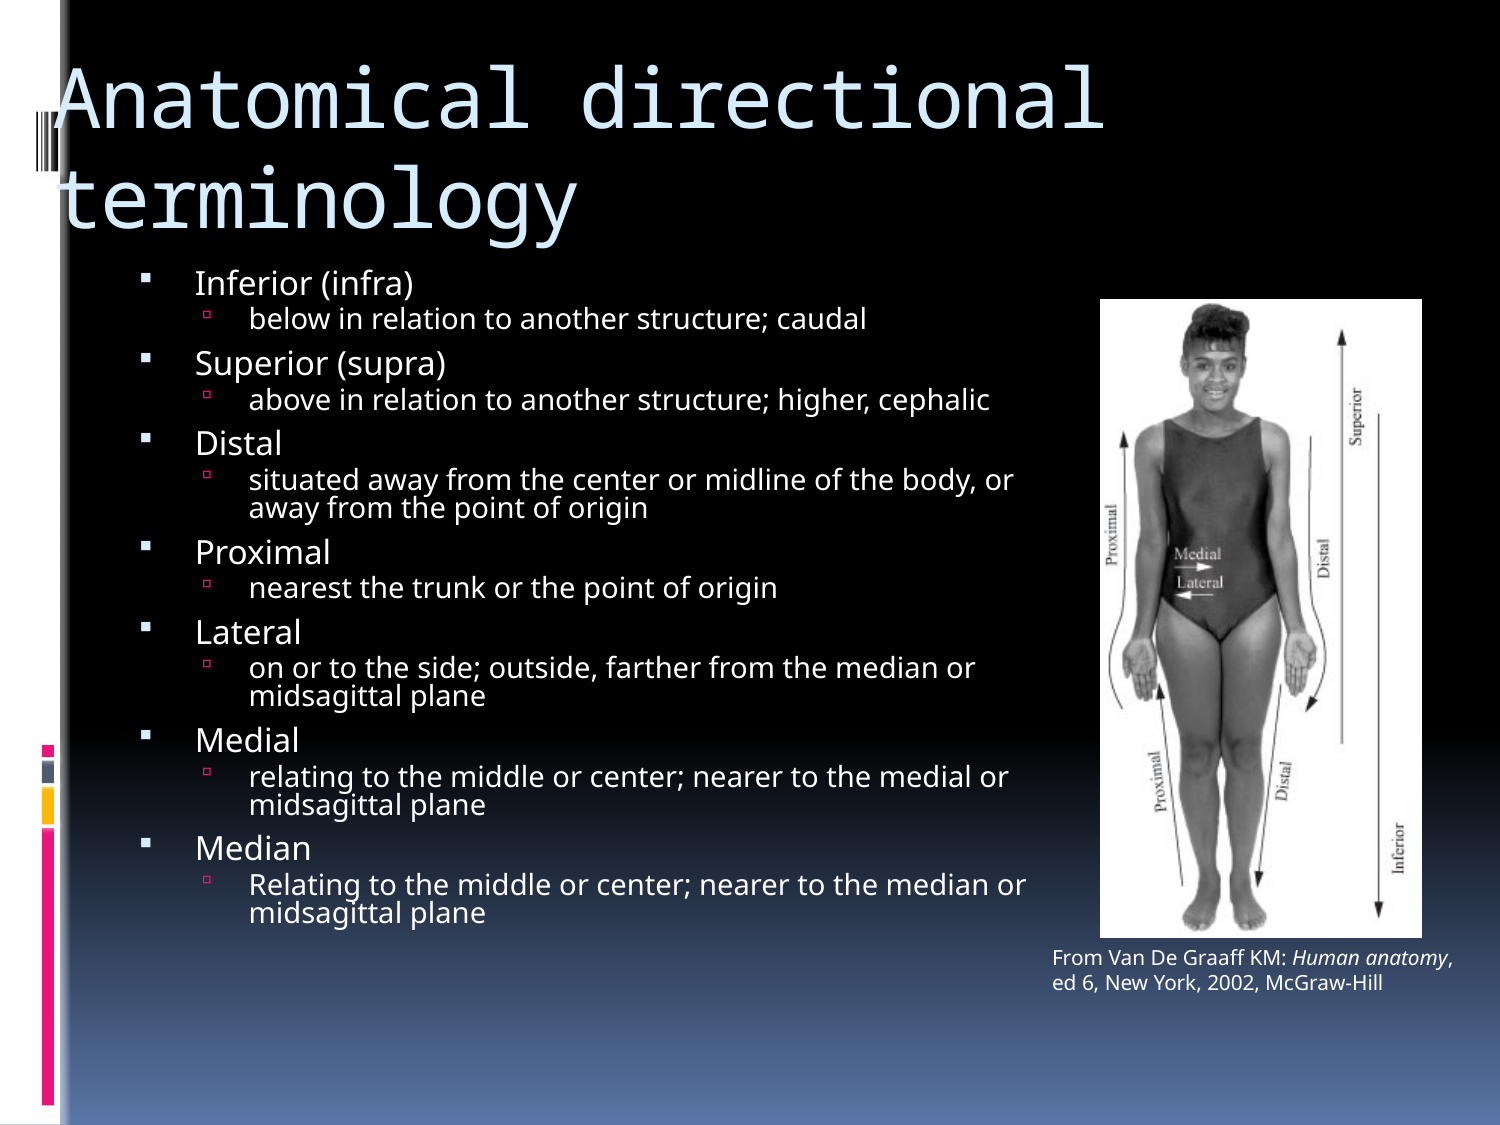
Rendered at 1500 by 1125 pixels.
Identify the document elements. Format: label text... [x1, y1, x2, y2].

text_box From Van De Graaff KM: Human anatomy, ed 6, New York, 2002, McGraw-Hill [1037, 937, 1475, 1003]
list Inferior (infra) below in relation to another structure; caudal Superior (supra) above in relation to another structure; higher, cephalic Distal situated away from the center or midline of the body, or away from the point of origin Proximal nearest the trunk or the point of origin Lateral on or to the side; outside, farther from the median or midsagittal plane Medial relating to the middle or center; nearer to the medial or midsagittal plane Median Relating to the middle or center; nearer to the median or midsagittal plane [112, 262, 1050, 1000]
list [1099, 299, 1422, 938]
title Anatomical directional terminology [37, 37, 1463, 225]
